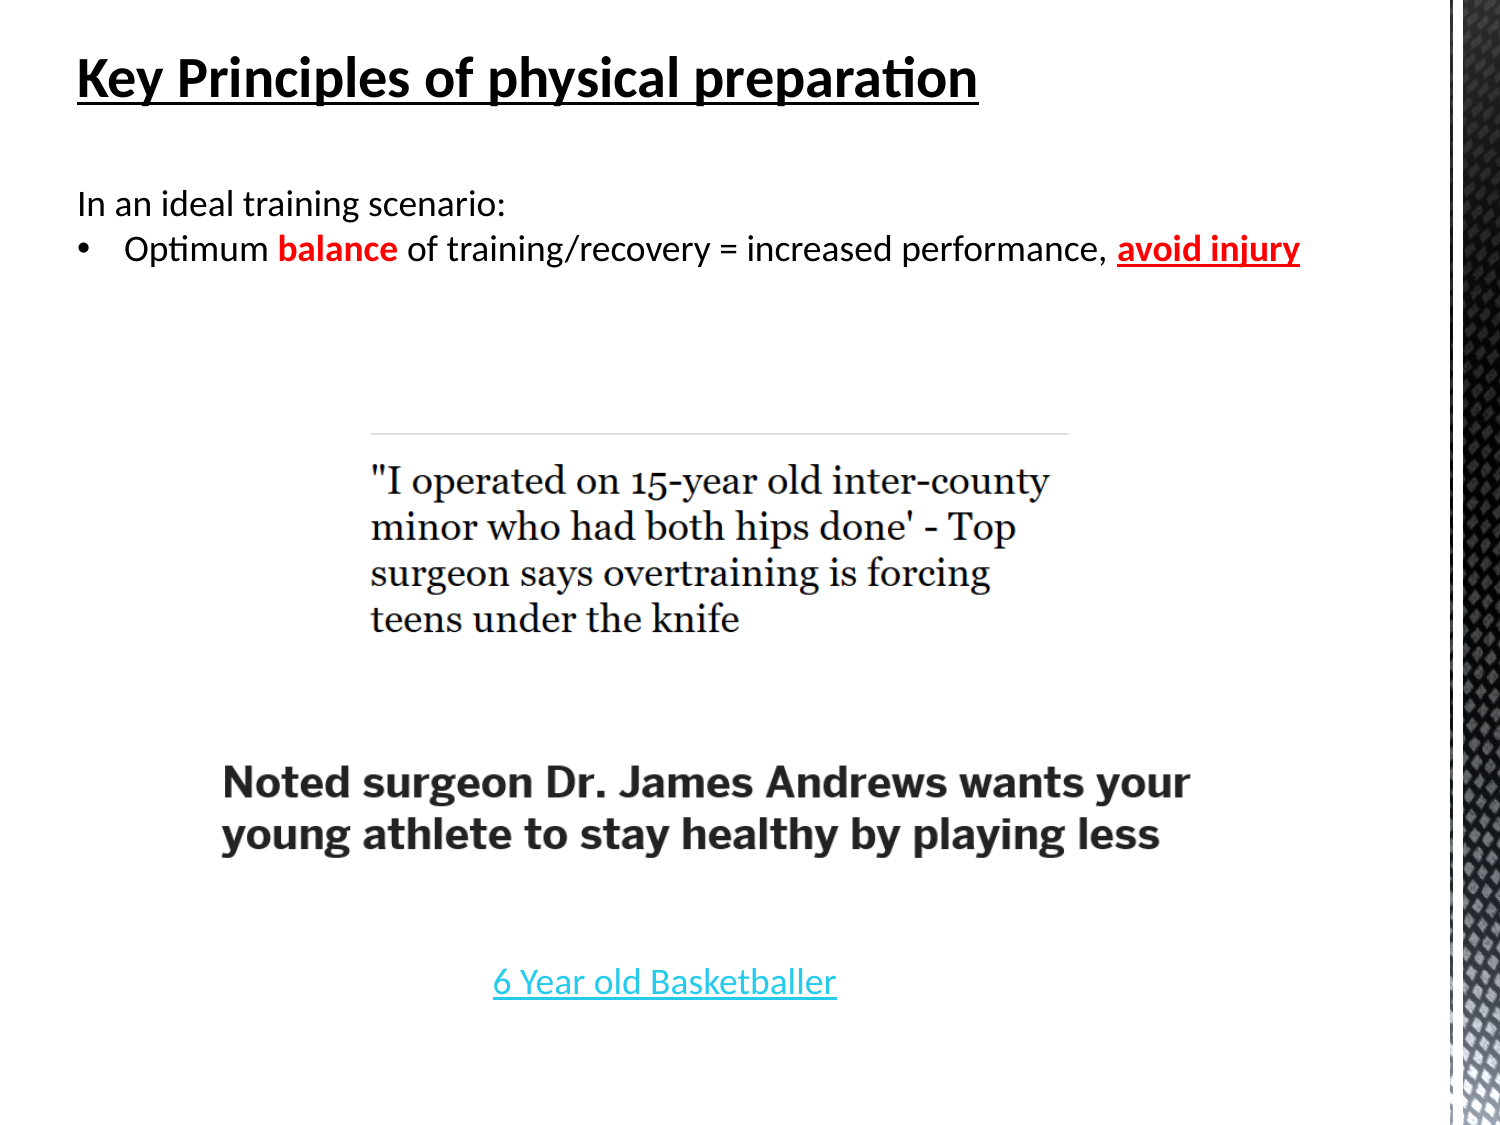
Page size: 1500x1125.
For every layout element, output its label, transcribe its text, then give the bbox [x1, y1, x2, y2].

text_box 6 Year old Basketballer [477, 949, 1103, 1010]
text_box Key Principles of physical preparation In an ideal training scenario: Optimum balance of training/recovery = increased performance, avoid injury [62, 32, 1325, 277]
picture [356, 427, 1069, 641]
picture [1447, 0, 1500, 1125]
picture [199, 743, 1226, 882]
